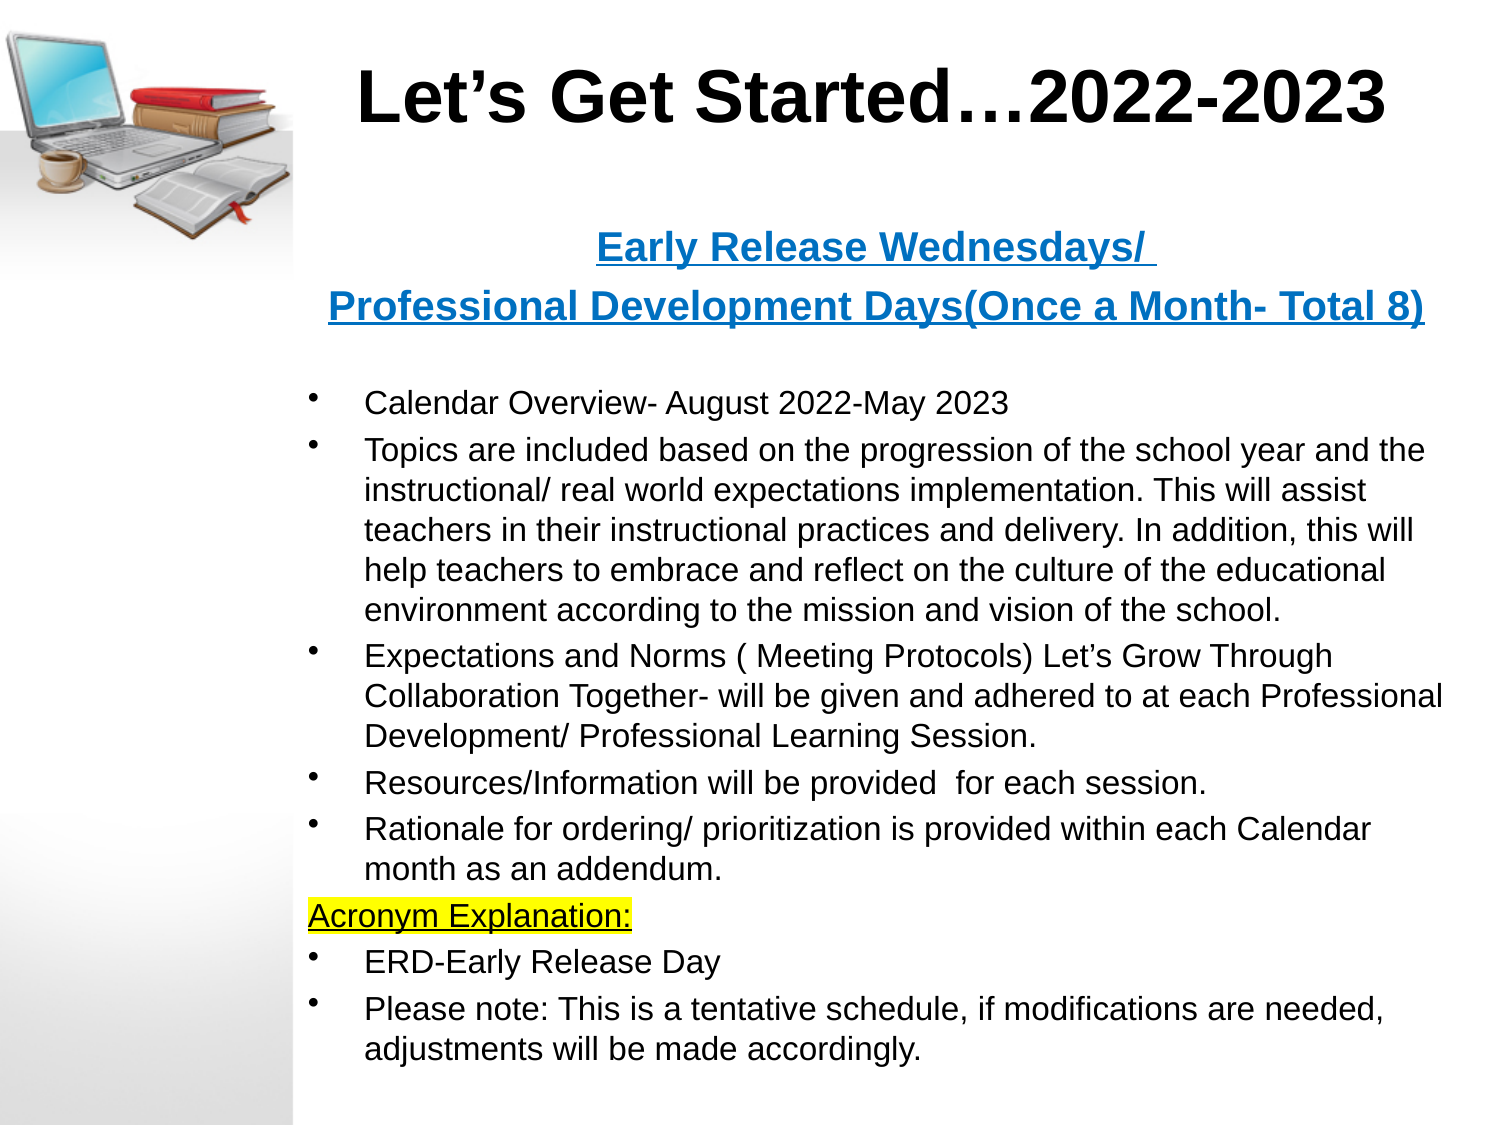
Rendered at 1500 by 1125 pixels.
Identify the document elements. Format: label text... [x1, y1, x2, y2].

title Let’s Get Started…2022-2023 [287, 32, 1457, 152]
picture [0, 0, 1500, 1125]
list Early Release Wednesdays/ Professional Development Days(Once a Month- Total 8) Calendar Overview- August 2022-May 2023 Topics are included based on the progression of the school year and the instructional/ real world expectations implementation. This will assist teachers in their instructional practices and delivery. In addition, this will help teachers to embrace and reflect on the culture of the educational environment according to the mission and vision of the school. Expectations and Norms ( Meeting Protocols) Let’s Grow Through Collaboration Together- will be given and adhered to at each Professional Development/ Professional Learning Session. Resources/Information will be provided for each session. Rationale for ordering/ prioritization is provided within each Calendar month as an addendum. Acronym Explanation: ERD-Early Release Day Please note: This is a tentative schedule, if modifications are needed, adjustments will be made accordingly. [292, 212, 1461, 969]
